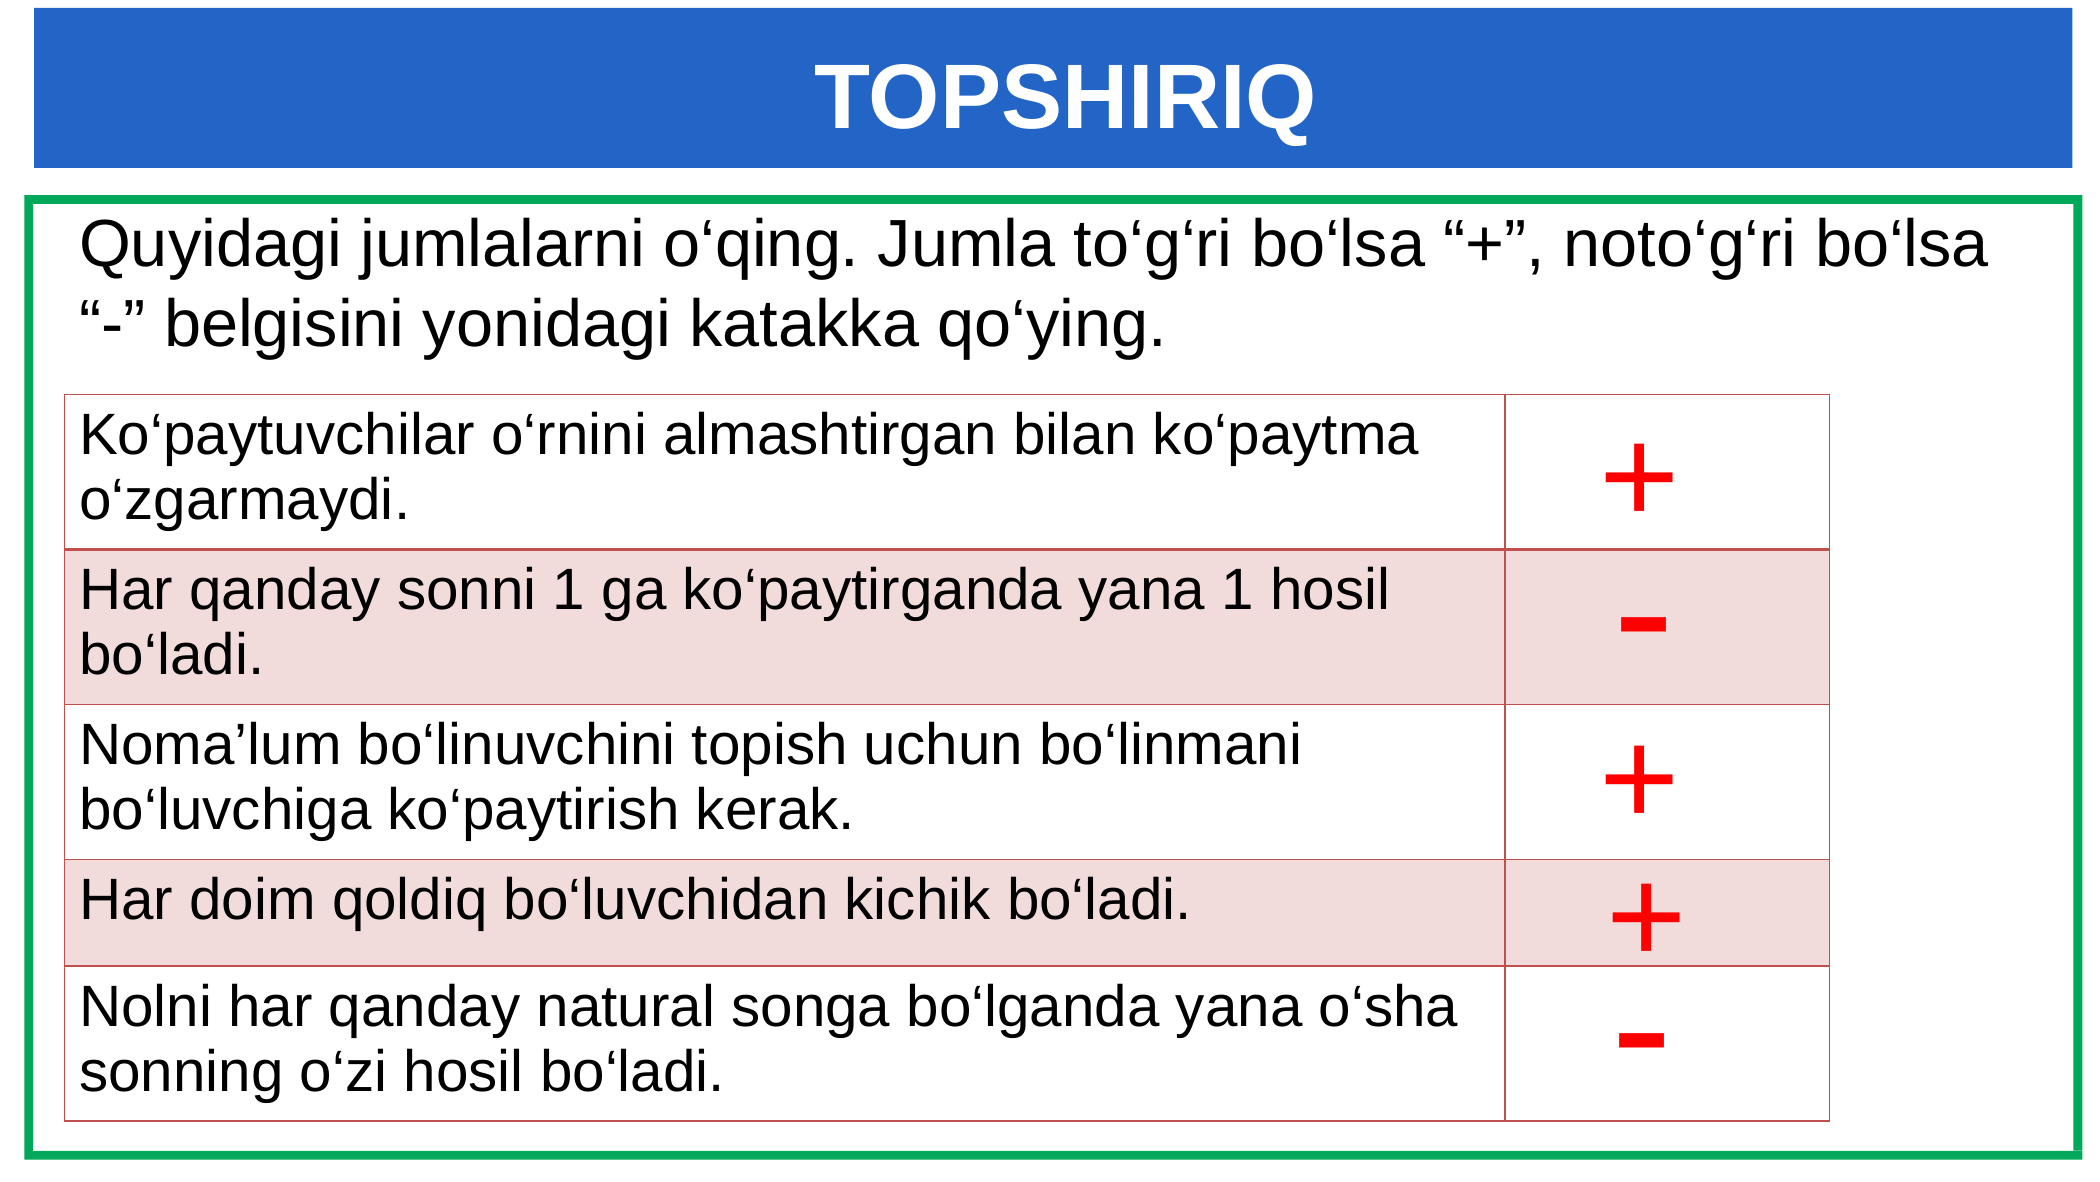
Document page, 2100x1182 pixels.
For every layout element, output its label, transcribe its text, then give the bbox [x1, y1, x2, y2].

table_cell Har qanday sonni 1 ga ko‘paytirganda yana 1 hosil bo‘ladi. [65, 551, 1504, 704]
table_header [1506, 395, 1585, 548]
table_cell [1728, 551, 1829, 704]
text_box + [1585, 680, 1696, 861]
text_box + [1591, 818, 1702, 998]
text_box + [1585, 379, 1696, 559]
text_box [34, 157, 2073, 168]
table_cell [1696, 705, 1829, 859]
table_cell [1506, 551, 1598, 704]
text_box TOPSHIRIQ [34, 27, 2073, 157]
table_cell Har doim qoldiq bo‘luvchidan kichik bo‘ladi. [65, 860, 1504, 965]
table_header Ko‘paytuvchilar o‘rnini almashtirgan bilan ko‘paytma o‘zgarmaydi. [65, 395, 1504, 548]
text_box [34, 7, 2073, 27]
text_box - [1598, 482, 1728, 718]
table_cell Nolni har qanday natural songa bo‘lganda yana o‘sha sonning o‘zi hosil bo‘ladi. [65, 967, 1504, 1120]
table_cell Noma’lum bo‘linuvchini topish uchun bo‘linmani bo‘luvchiga ko‘paytirish kerak. [65, 705, 1504, 859]
table_cell [1506, 705, 1585, 859]
table_cell [1506, 967, 1597, 1120]
table_cell [1702, 860, 1829, 965]
table_header [1696, 395, 1829, 548]
text_box - [1597, 998, 1688, 1134]
table_cell [1688, 967, 1829, 1120]
text_box Quyidagi jumlalarni o‘qing. Jumla to‘g‘ri bo‘lsa “+”, noto‘g‘ri bo‘lsa “-” belgisini yonidagi katakka qo‘ying. [64, 192, 2073, 368]
table_cell [1506, 860, 1591, 965]
